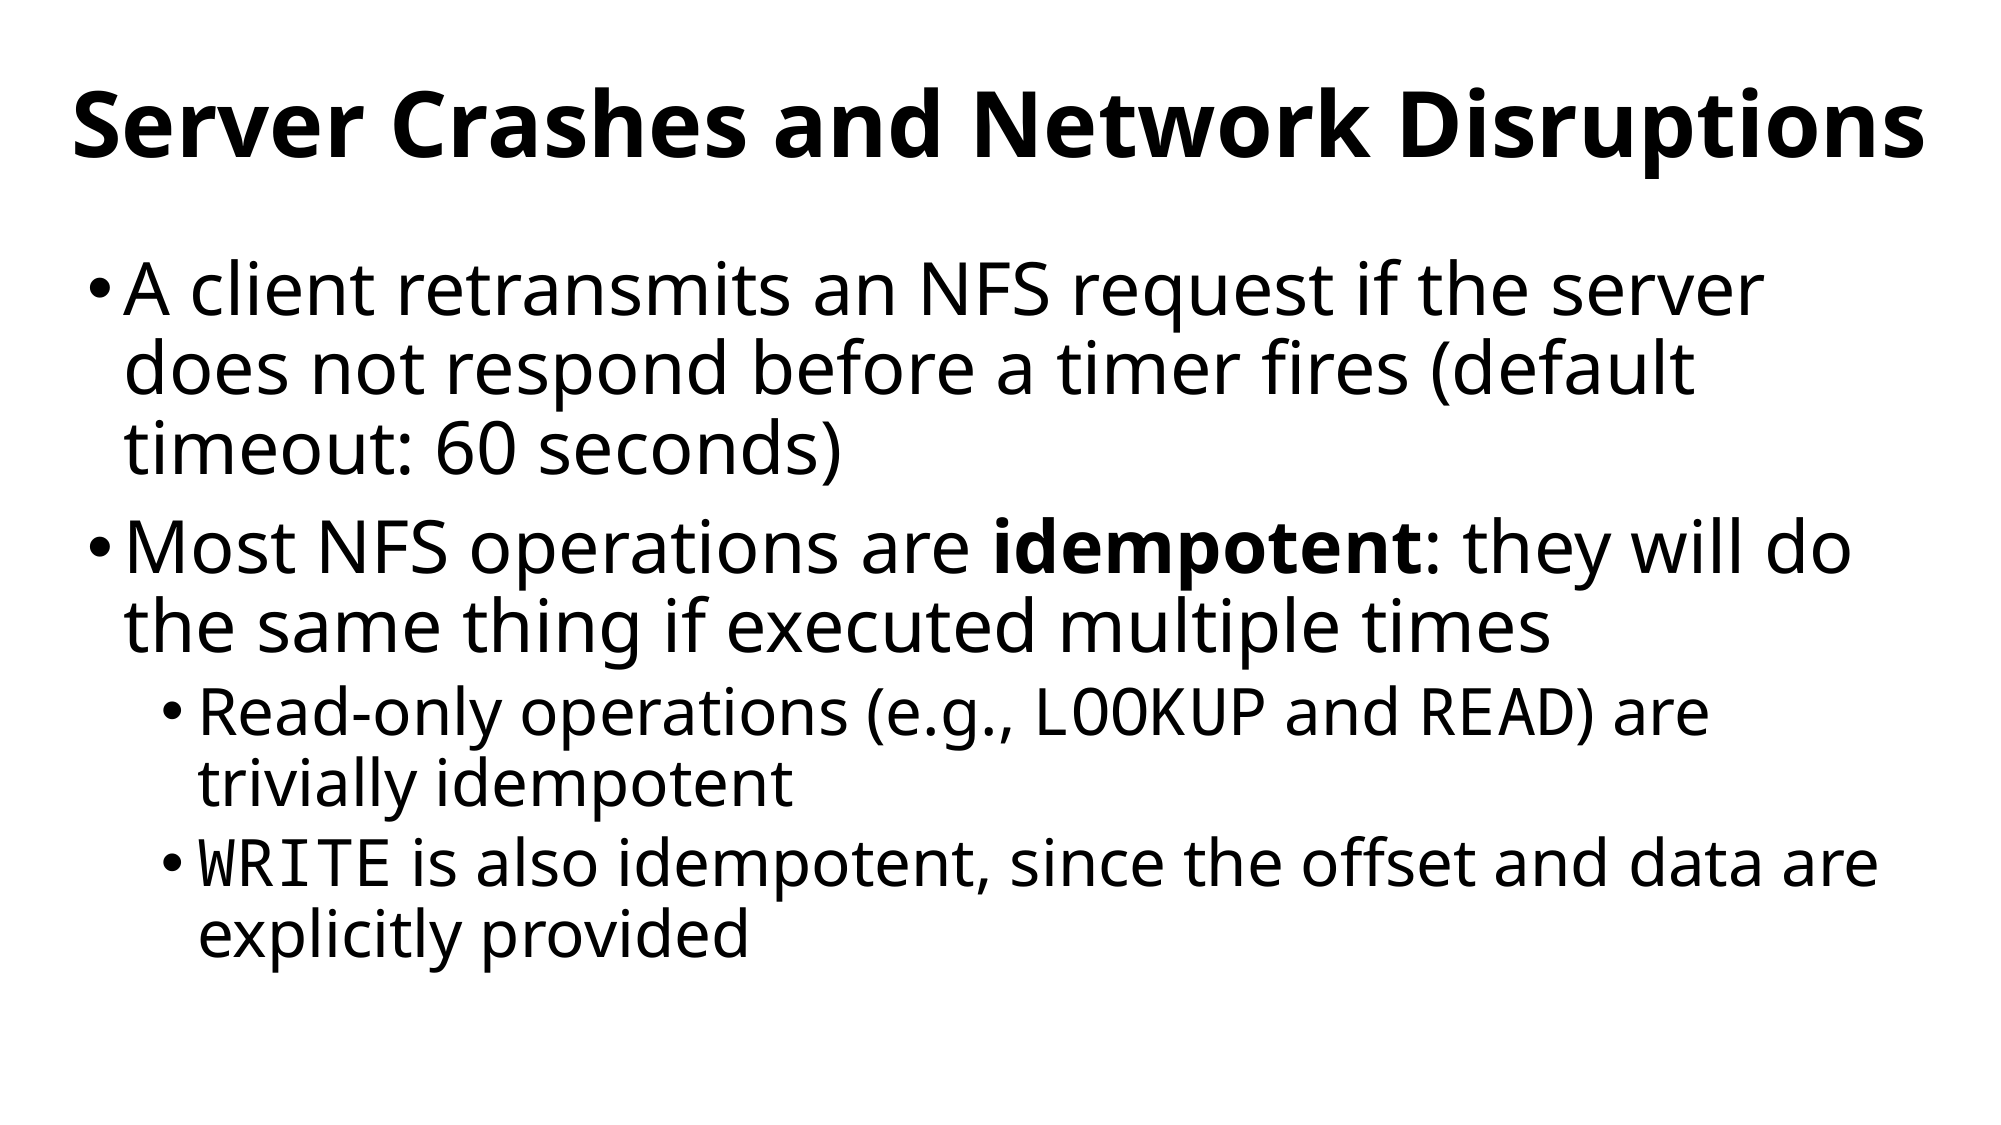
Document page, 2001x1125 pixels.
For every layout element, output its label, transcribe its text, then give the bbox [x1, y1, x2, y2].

title Server Crashes and Network Disruptions [0, 84, 2000, 171]
list A client retransmits an NFS request if the server does not respond before a timer fires (default timeout: 60 seconds) Most NFS operations are idempotent: they will do the same thing if executed multiple times Read-only operations (e.g., LOOKUP and READ) are trivially idempotent WRITE is also idempotent, since the offset and data are explicitly provided [72, 244, 1954, 986]
